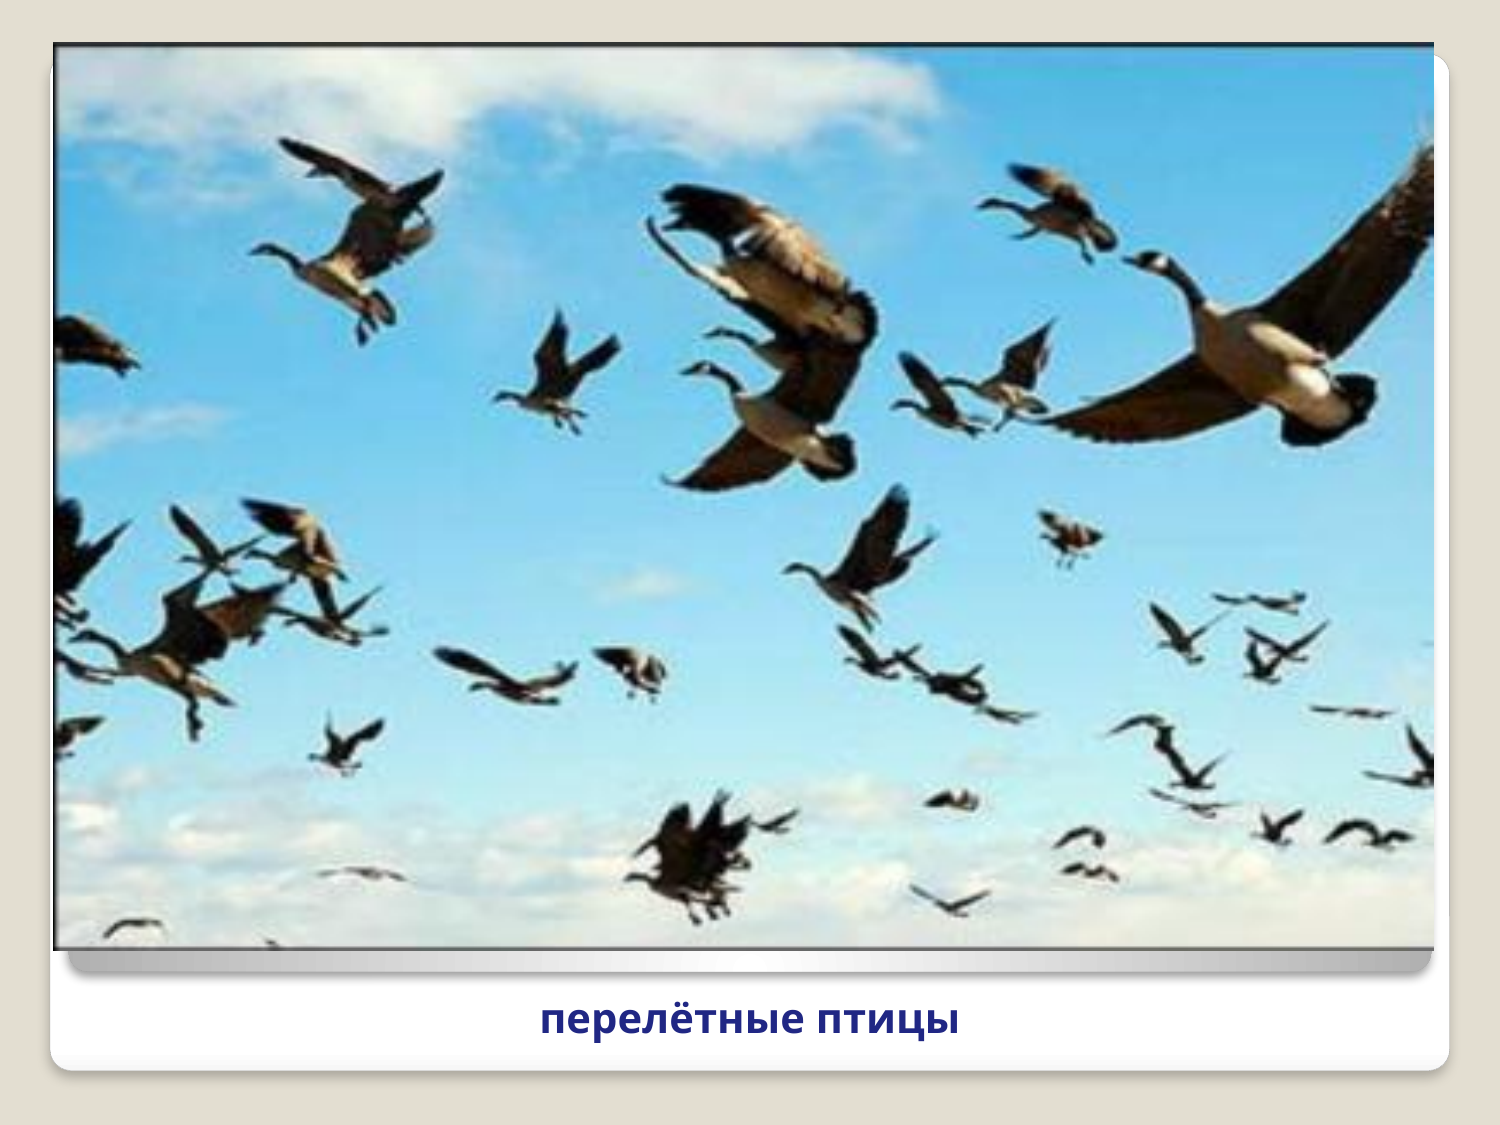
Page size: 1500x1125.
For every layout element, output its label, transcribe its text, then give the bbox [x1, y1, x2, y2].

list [52, 42, 1436, 953]
title перелётные птицы [64, 965, 1436, 1050]
